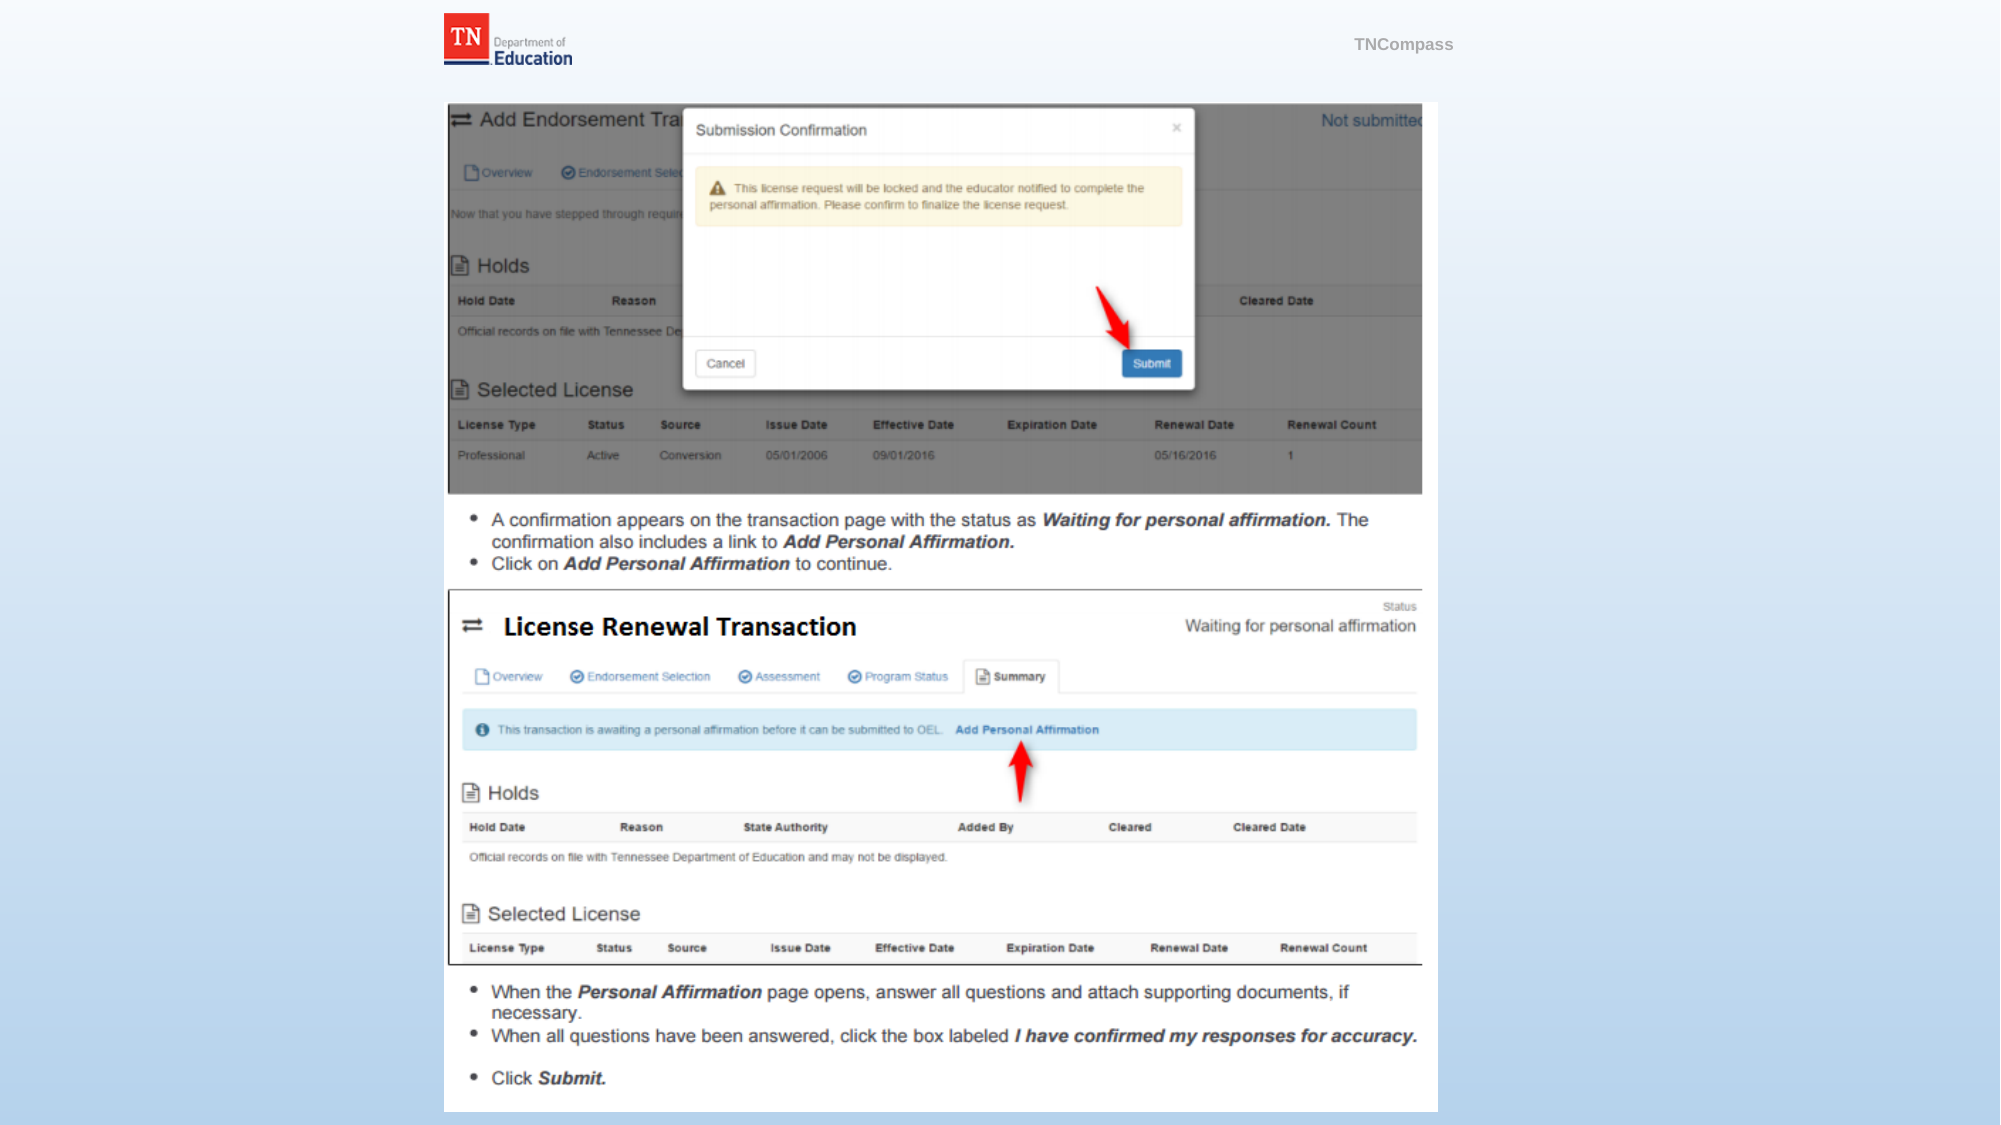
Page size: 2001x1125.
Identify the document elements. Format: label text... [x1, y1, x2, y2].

picture [444, 102, 1438, 1112]
text_box TNCompass [1352, 33, 1456, 54]
text_box [444, 13, 572, 65]
